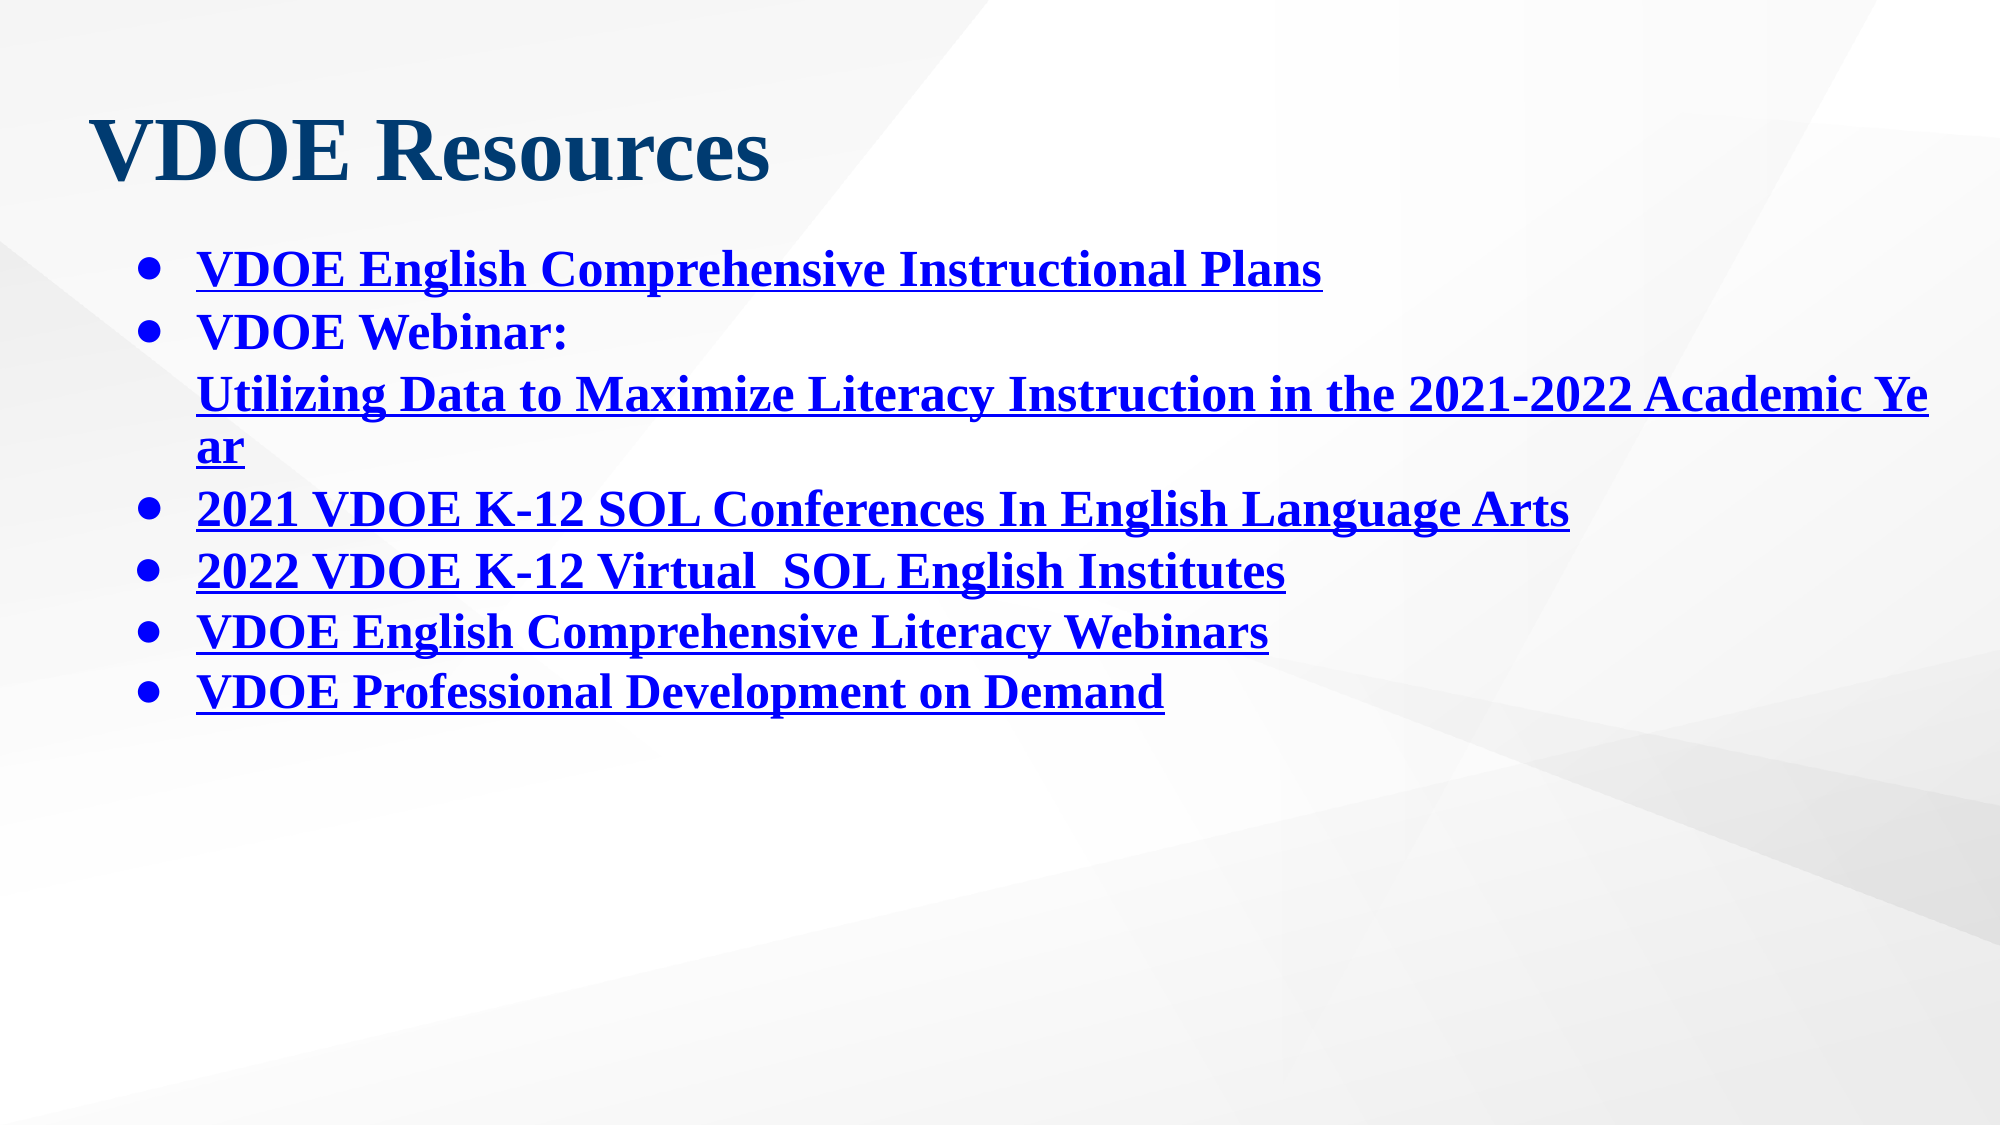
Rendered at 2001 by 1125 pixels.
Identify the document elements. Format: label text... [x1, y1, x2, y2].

list VDOE English Comprehensive Instructional Plans VDOE Webinar: Utilizing Data to Maximize Literacy Instruction in the 2021-2022 Academic Year 2021 VDOE K-12 SOL Conferences In English Language Arts 2022 VDOE K-12 Virtual SOL English Institutes VDOE English Comprehensive Literacy Webinars VDOE Professional Development on Demand [100, 214, 1965, 962]
picture [0, 0, 2000, 1125]
title VDOE Resources [68, 69, 1932, 195]
